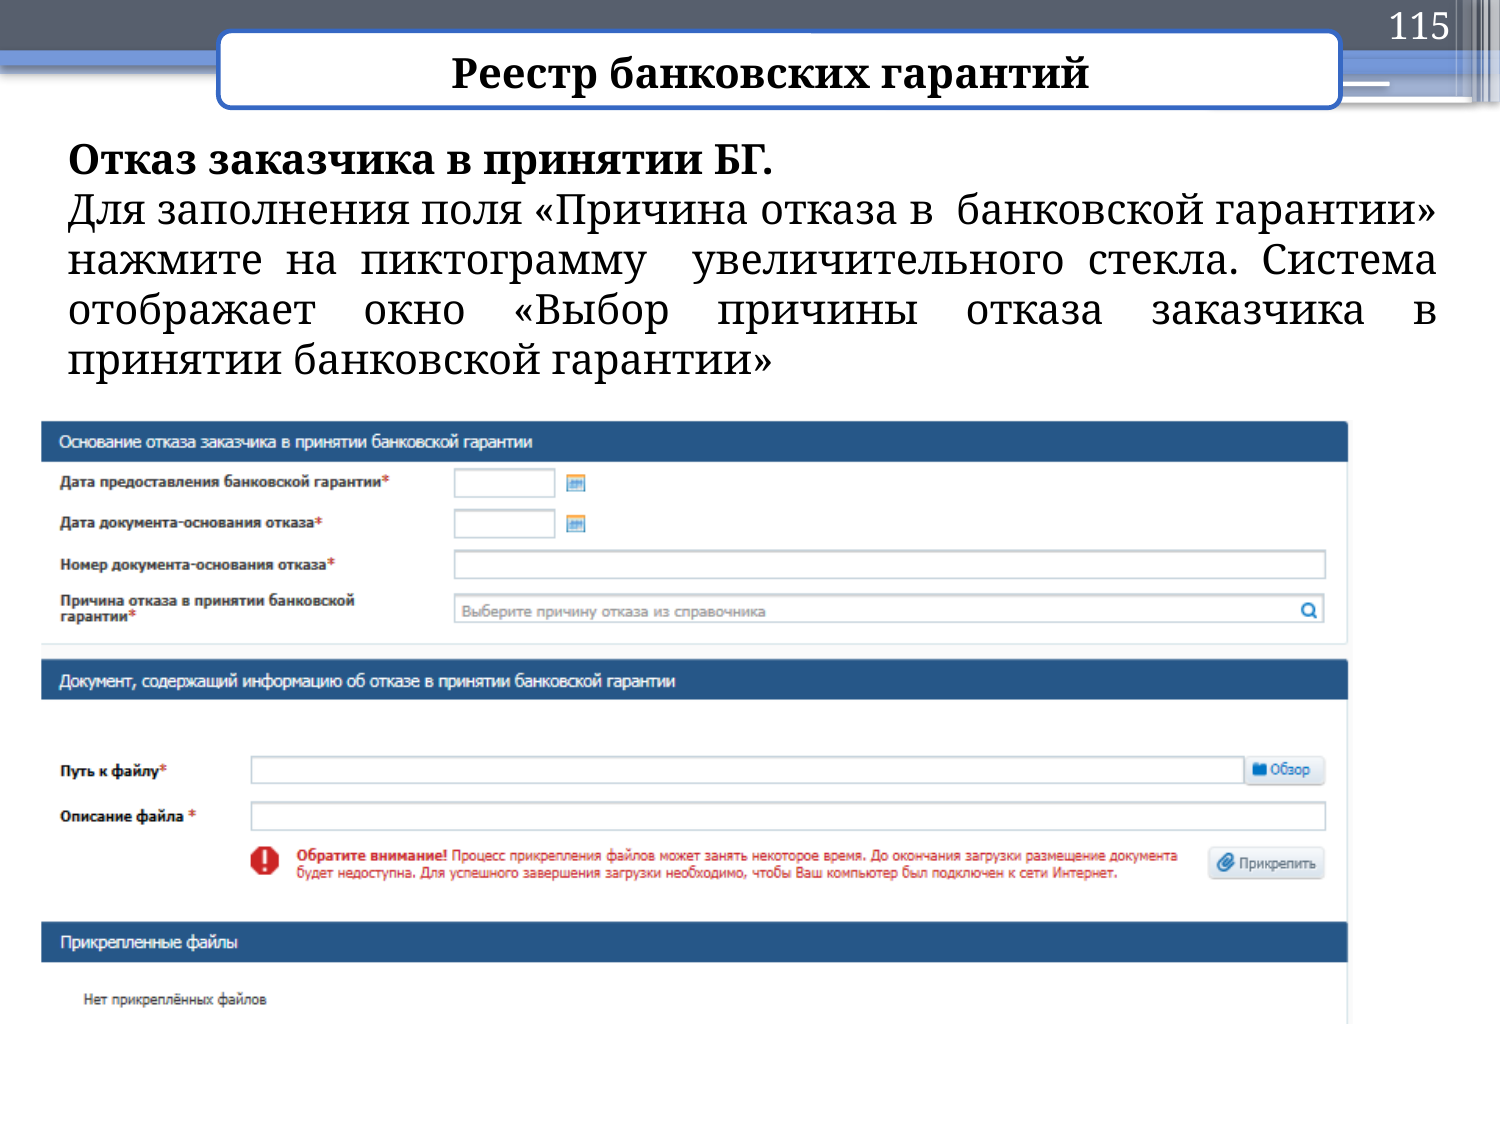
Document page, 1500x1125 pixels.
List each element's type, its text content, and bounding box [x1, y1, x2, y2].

picture [40, 420, 1353, 1024]
slide_number 115 [1341, 1, 1466, 61]
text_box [218, 30, 1341, 114]
text_box Отказ заказчика в принятии БГ. Для заполнения поля «Причина отказа в банковской гарантии» нажмите на пиктограмму увеличительного стекла. Система отображает окно «Выбор причины отказа заказчика в принятии банковской гарантии» [53, 125, 1453, 391]
